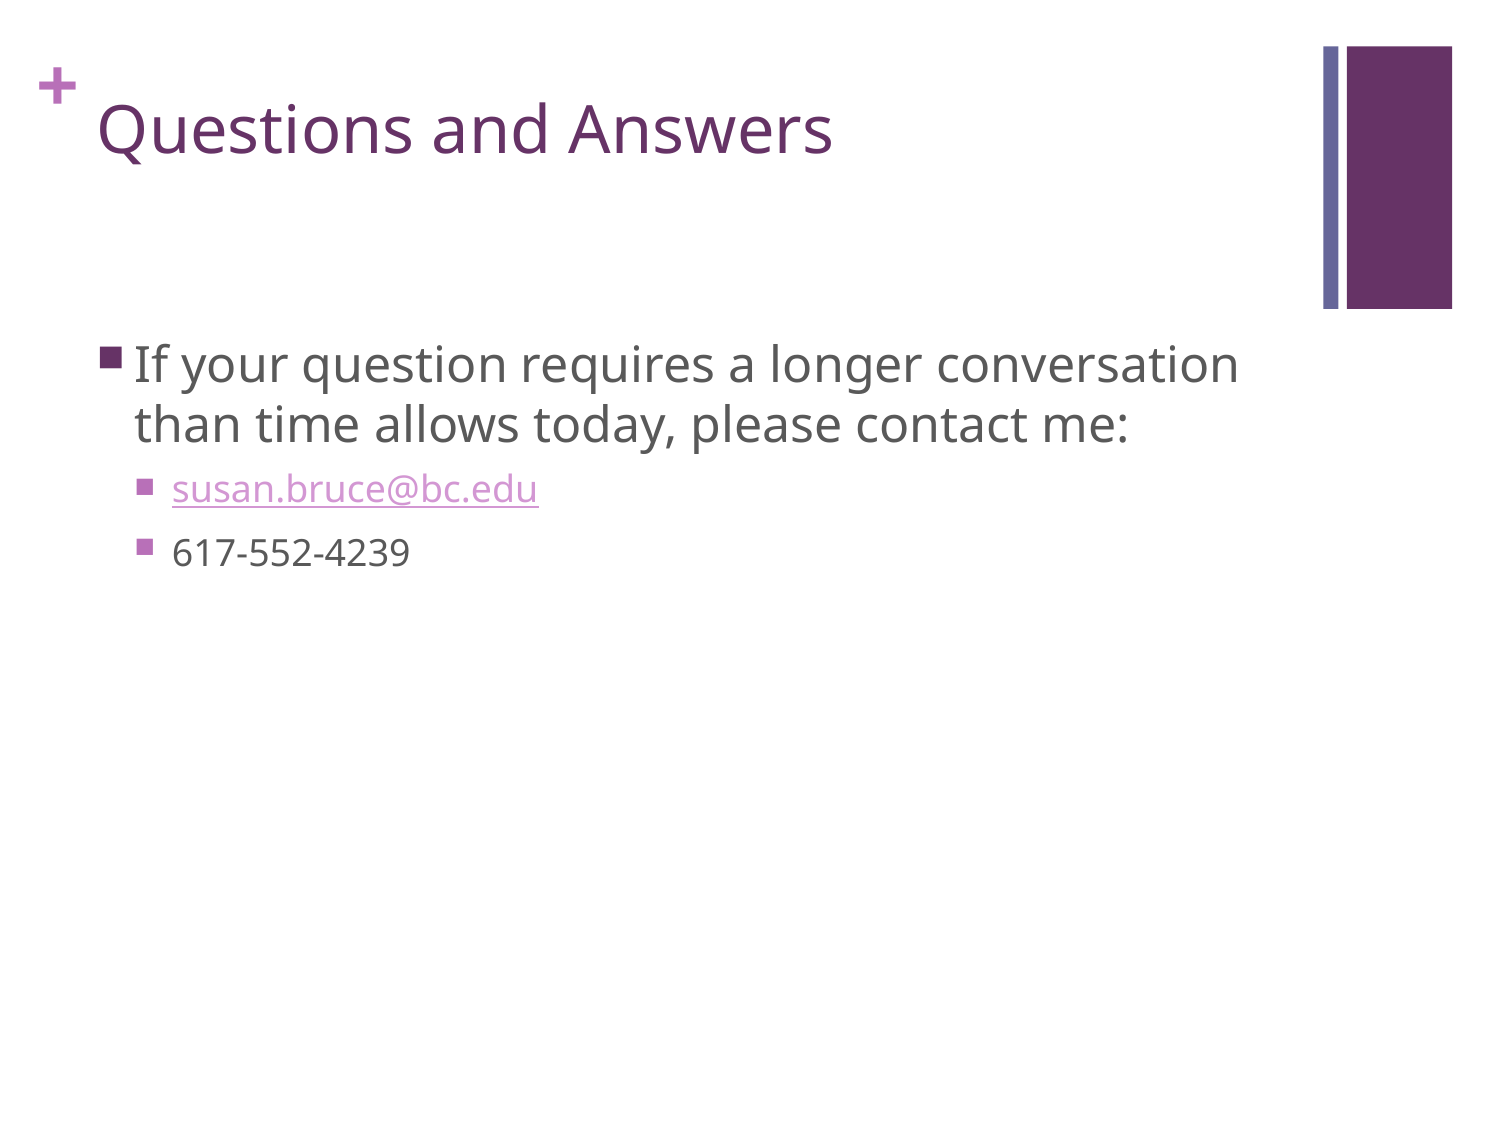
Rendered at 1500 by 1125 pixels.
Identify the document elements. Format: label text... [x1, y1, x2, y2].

list If your question requires a longer conversation than time allows today, please contact me: susan.bruce@bc.edu 617-552-4239 [81, 324, 1322, 1005]
title Questions and Answers [81, 79, 1322, 263]
